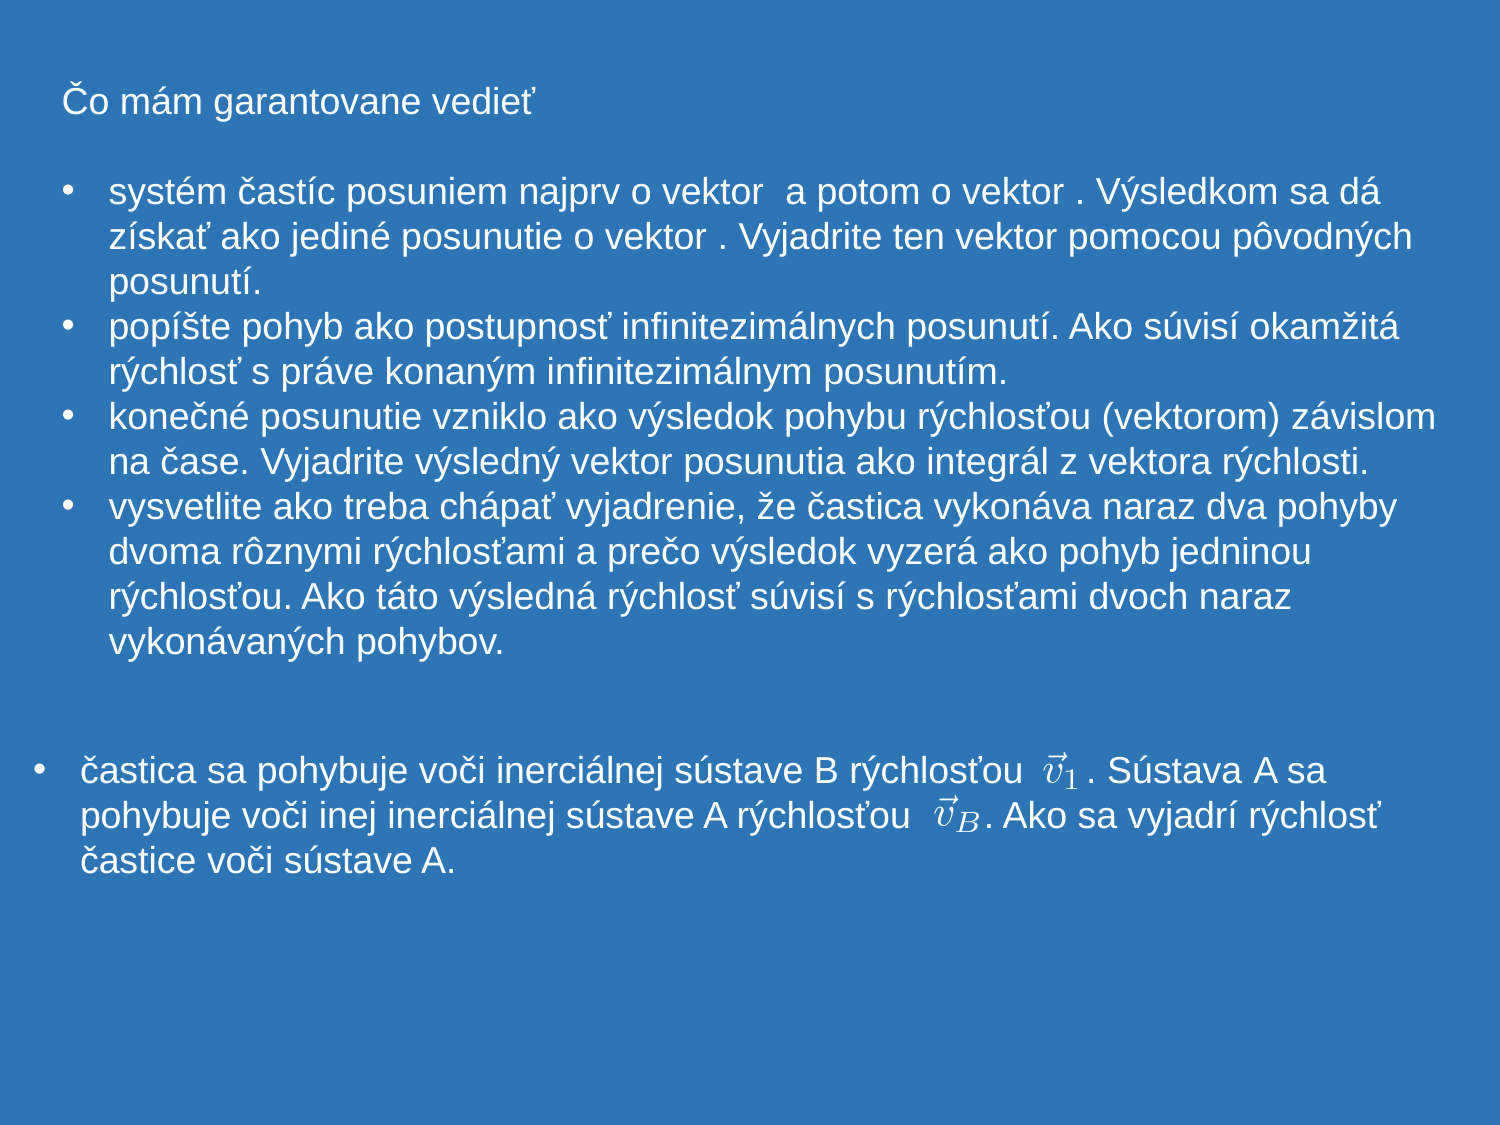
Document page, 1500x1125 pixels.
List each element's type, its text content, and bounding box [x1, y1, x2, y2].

text_box častica sa pohybuje voči inerciálnej sústave B rýchlosťou . Sústava A sa pohybuje voči inej inerciálnej sústave A rýchlosťou . Ako sa vyjadrí rýchlosť častice voči sústave A. [18, 738, 1425, 889]
picture [1043, 752, 1077, 789]
picture [934, 795, 979, 832]
